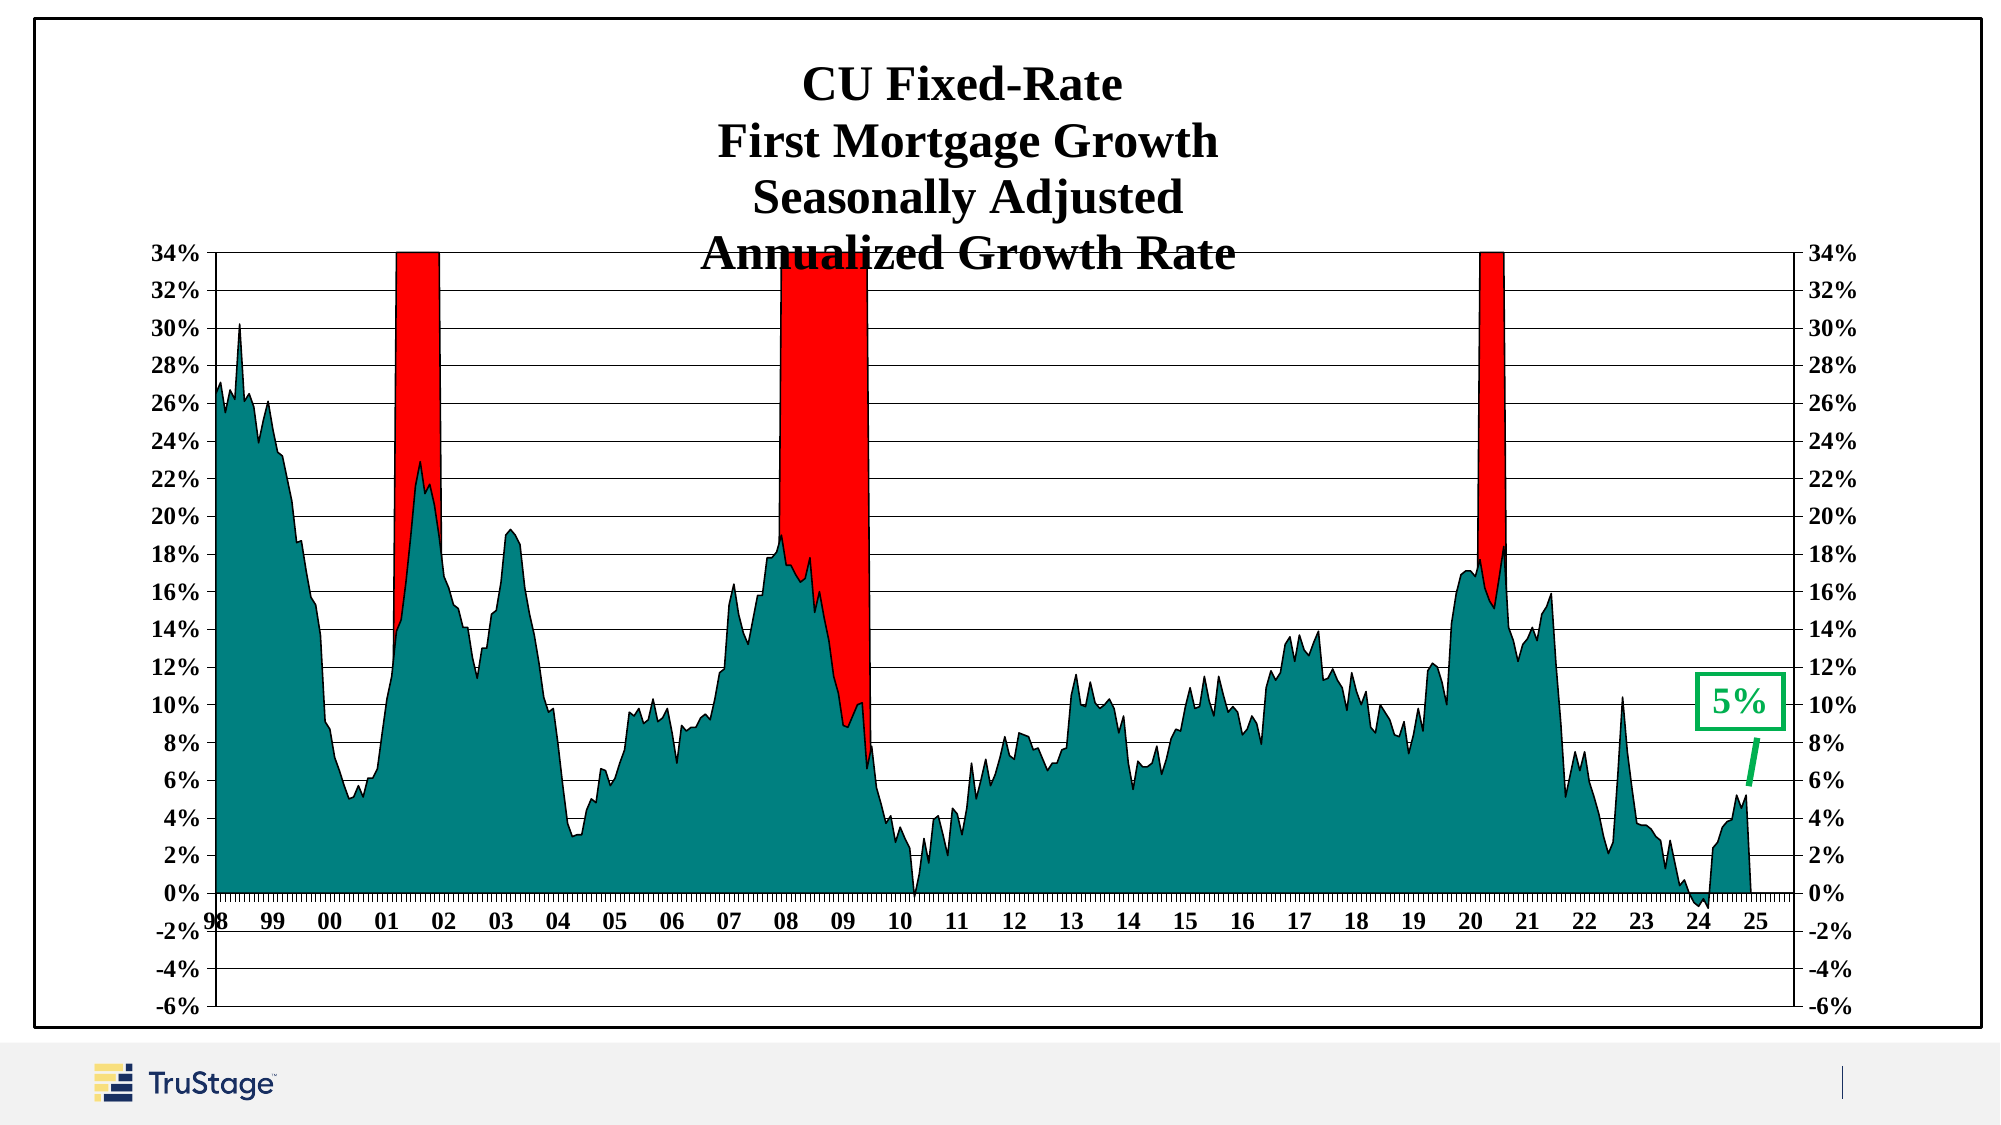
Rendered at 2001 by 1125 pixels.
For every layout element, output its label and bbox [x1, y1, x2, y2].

chart [33, 16, 1983, 1030]
picture [72, 1041, 299, 1124]
